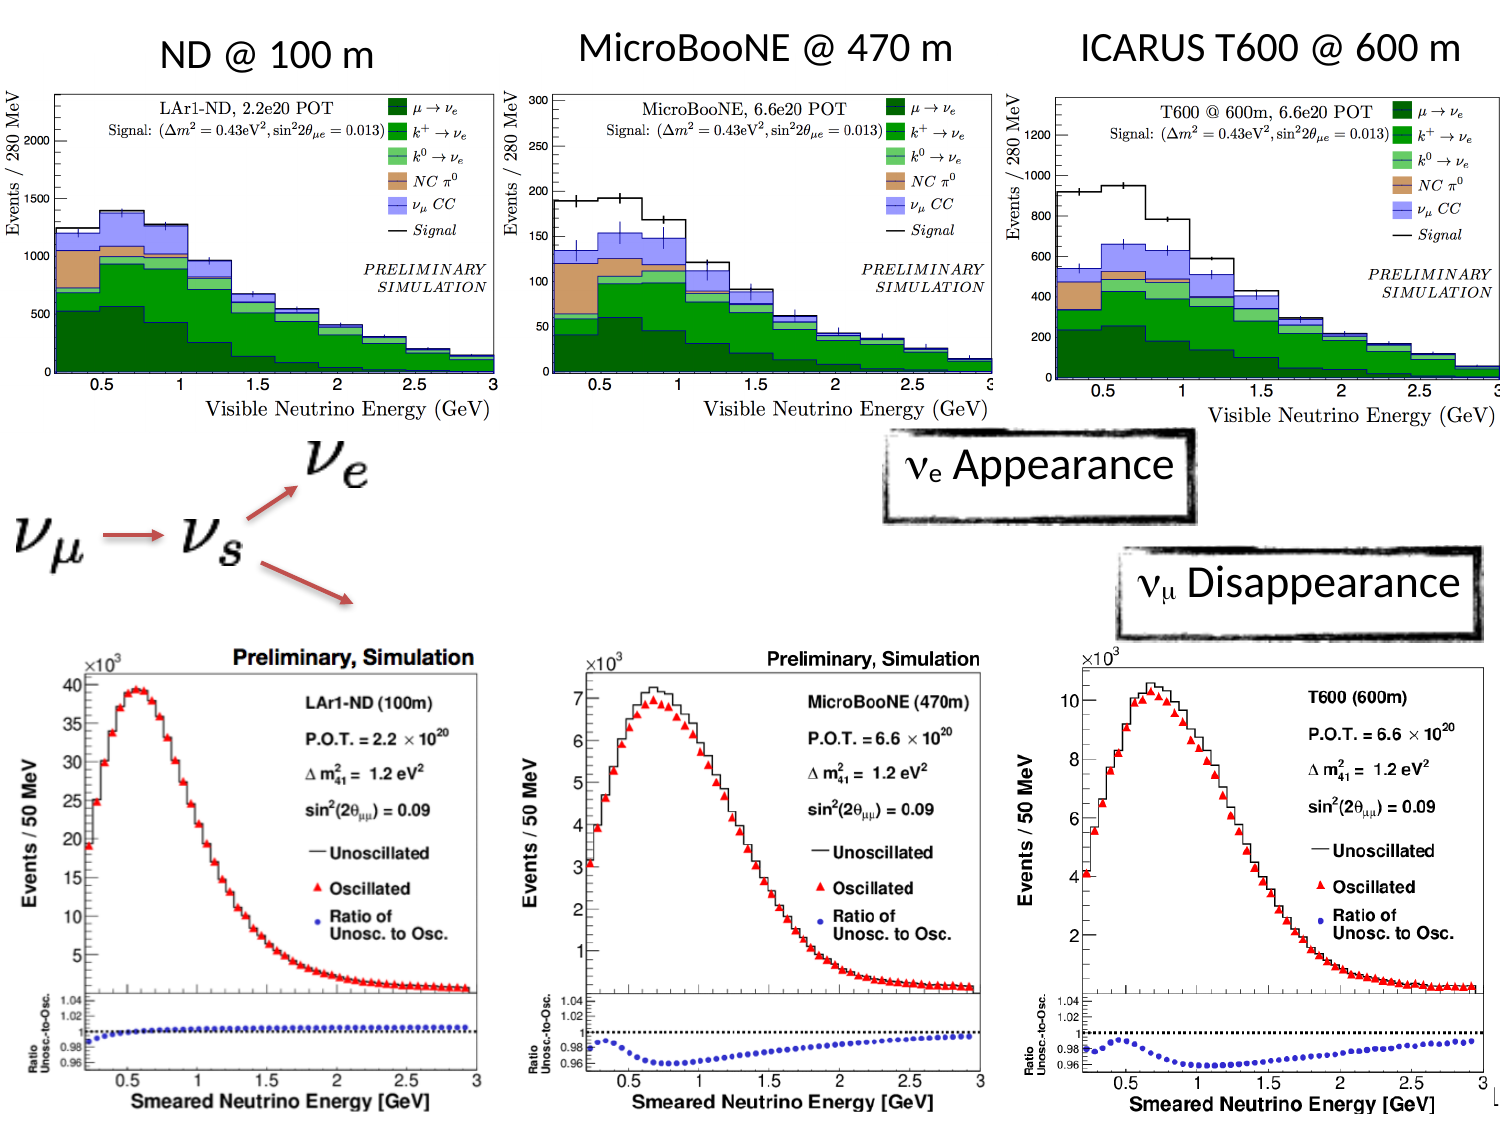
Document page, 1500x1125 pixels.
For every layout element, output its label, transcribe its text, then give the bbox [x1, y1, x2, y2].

text_box ICARUS T600 @ 600 m [1079, 19, 1472, 53]
text_box [247, 485, 299, 520]
picture [182, 519, 244, 566]
picture [1006, 640, 1495, 1114]
text_box [103, 529, 165, 542]
slide_number 21 [1149, 1064, 1500, 1125]
text_box ND @ 100 m [151, 19, 393, 51]
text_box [882, 427, 1198, 526]
text_box [260, 562, 354, 605]
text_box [1114, 544, 1484, 644]
picture [515, 644, 994, 1119]
picture [0, 53, 1500, 441]
picture [17, 644, 491, 1114]
text_box MicroBooNE @ 470 m [577, 19, 964, 51]
picture [16, 516, 86, 576]
picture [306, 441, 370, 488]
